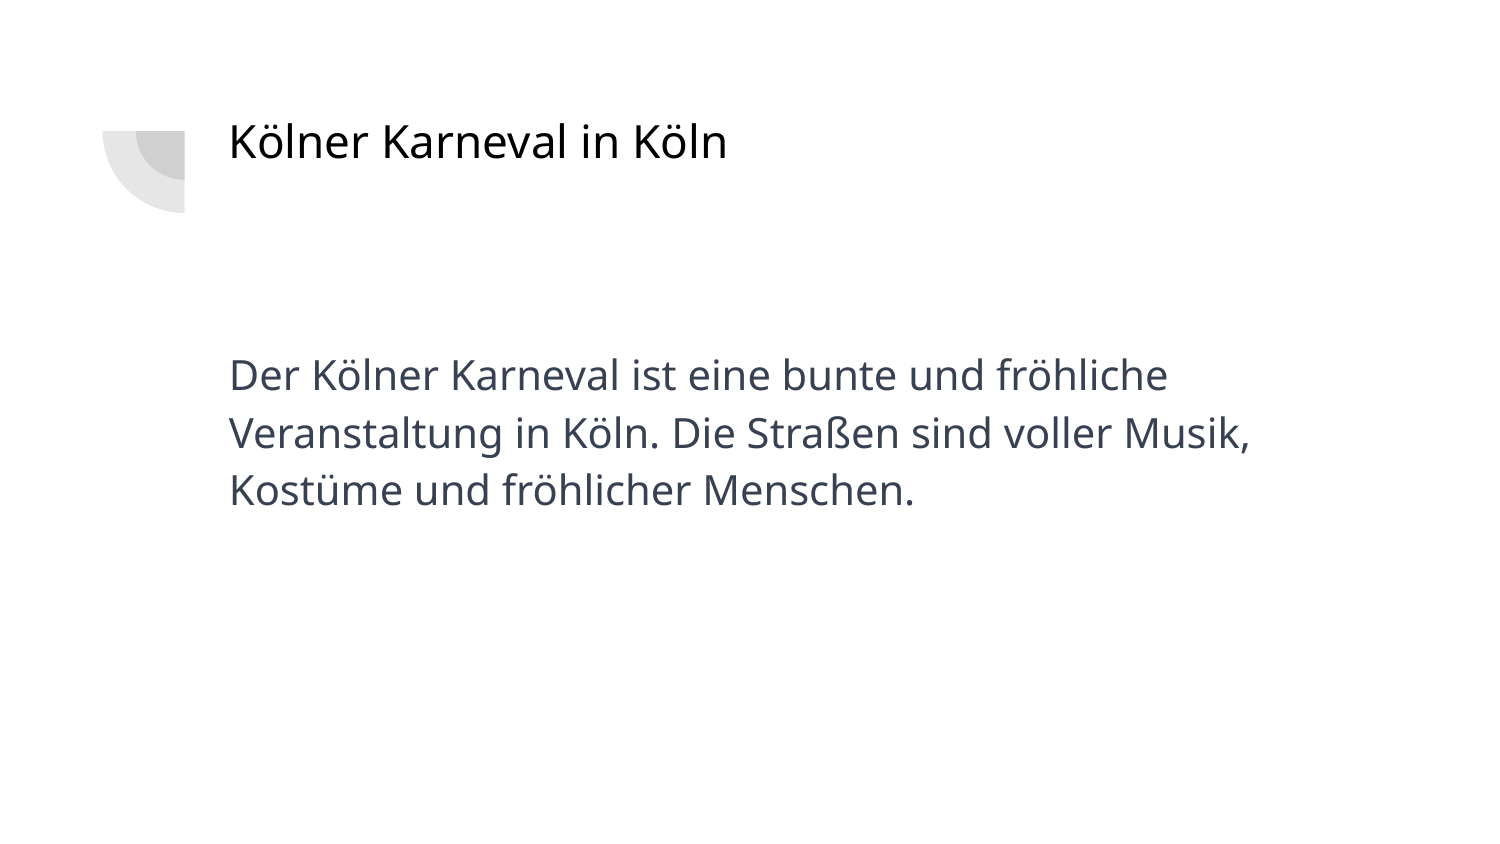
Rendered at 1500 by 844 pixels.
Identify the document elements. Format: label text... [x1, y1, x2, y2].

list Der Kölner Karneval ist eine bunte und fröhliche Veranstaltung in Köln. Die Straßen sind voller Musik, Kostüme und fröhlicher Menschen. [213, 326, 1368, 744]
title Kölner Karneval in Köln [213, 98, 1368, 263]
